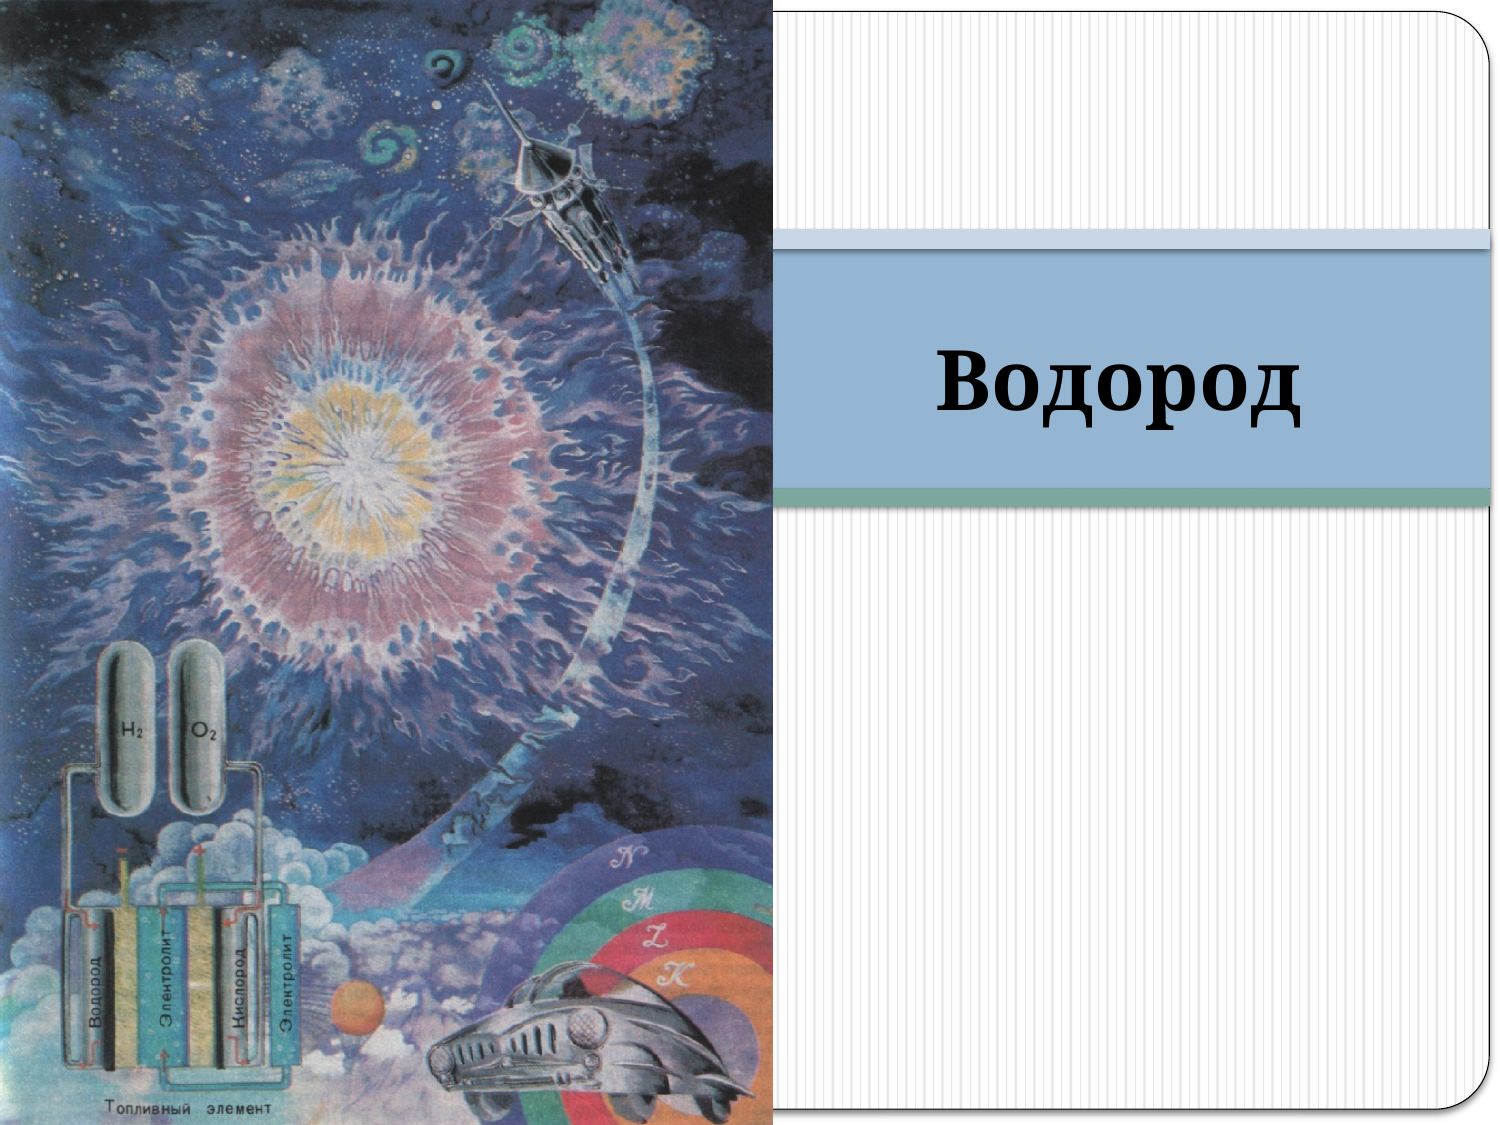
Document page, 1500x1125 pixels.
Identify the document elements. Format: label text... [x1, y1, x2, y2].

picture [0, 0, 774, 1125]
title Водород [777, 269, 1500, 493]
